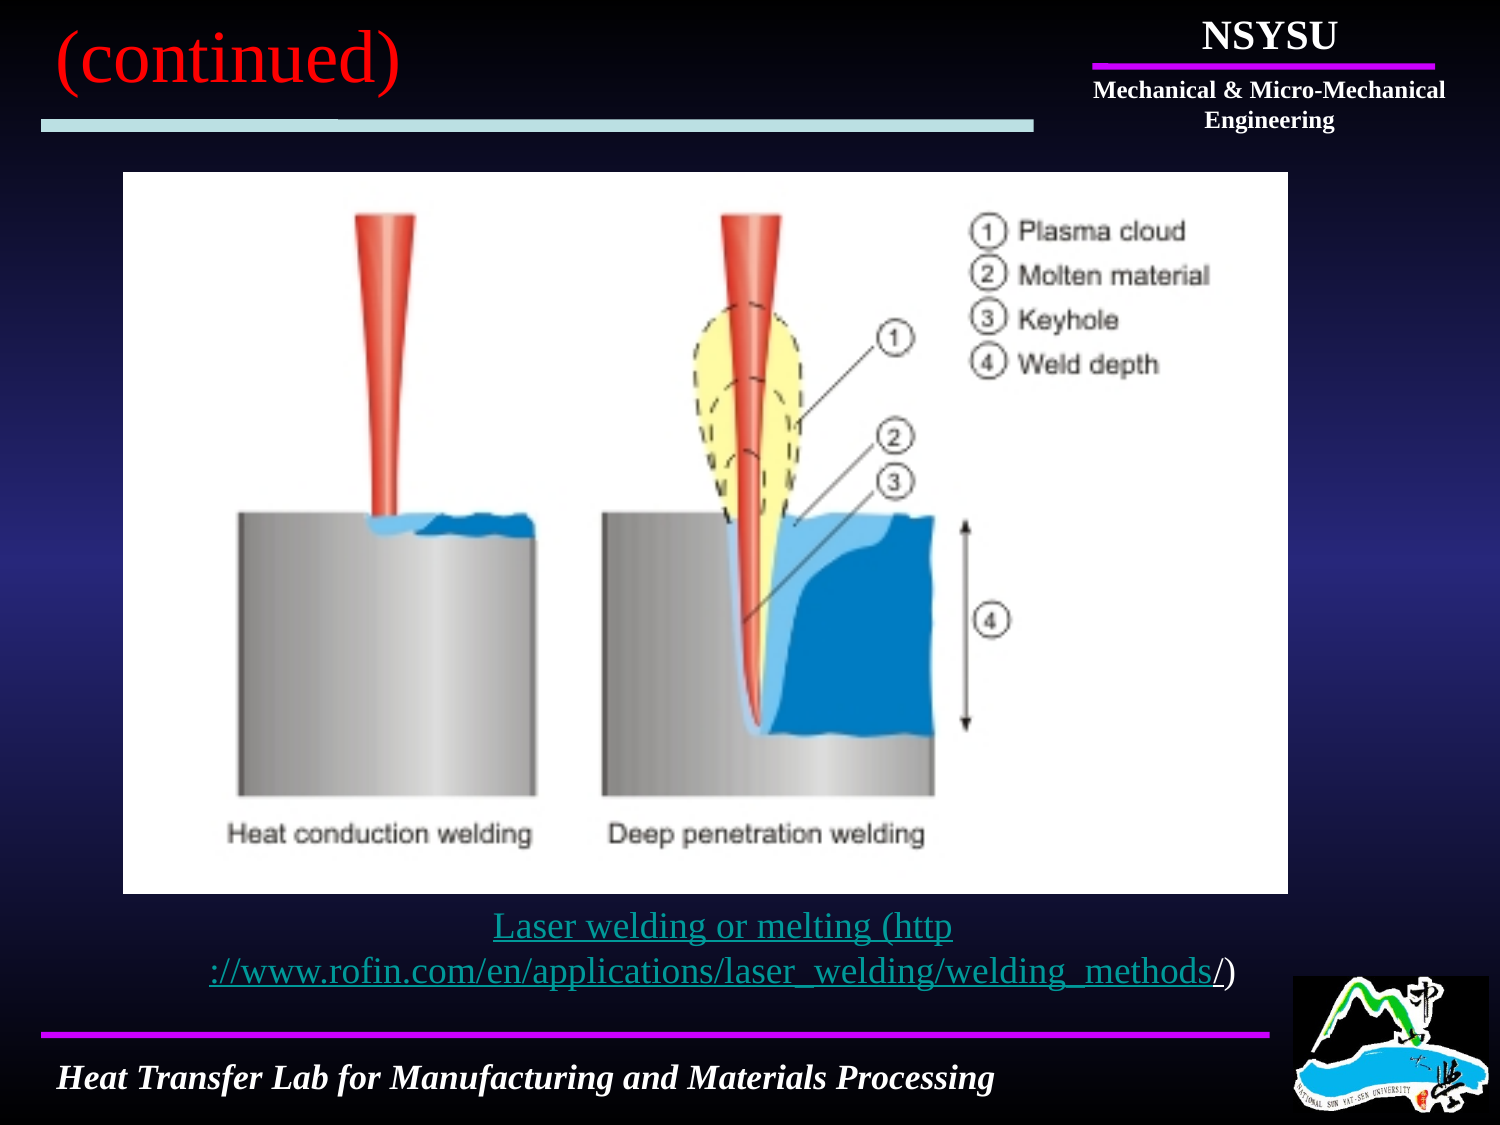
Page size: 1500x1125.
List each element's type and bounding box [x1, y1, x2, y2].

picture [123, 172, 1289, 894]
text_box [40, 0, 1500, 1113]
